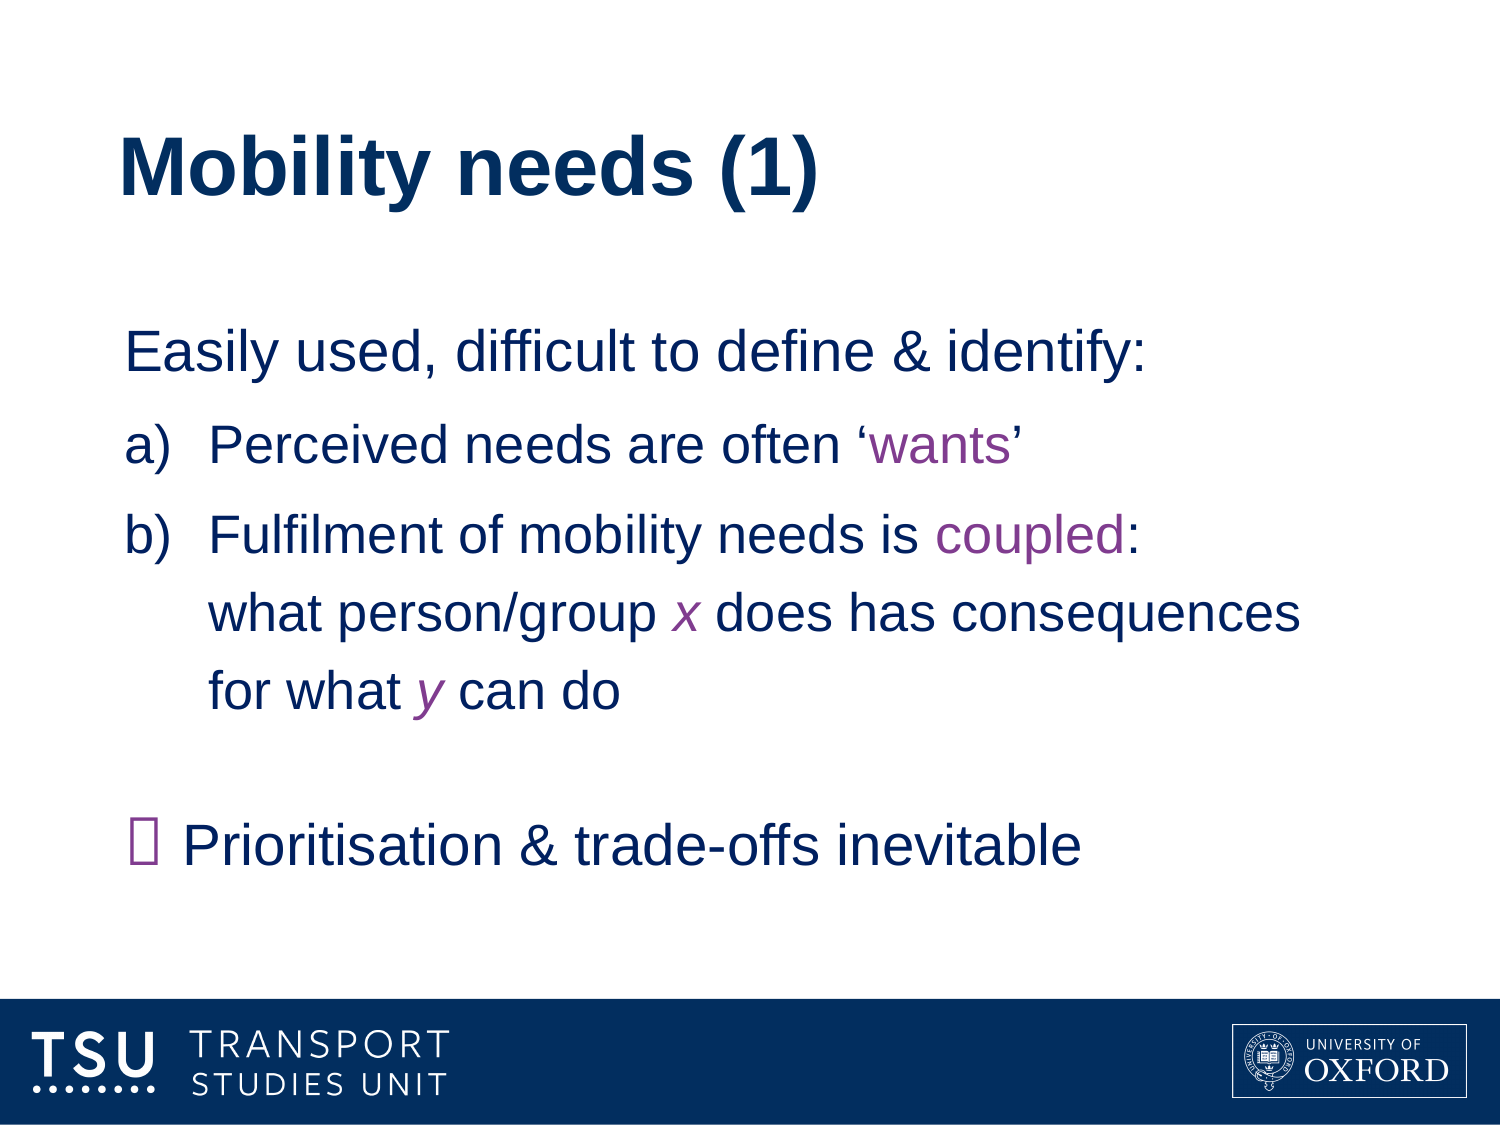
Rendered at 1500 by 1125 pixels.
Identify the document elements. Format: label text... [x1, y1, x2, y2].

title Mobility needs (1) [103, 59, 1500, 278]
picture [0, 969, 487, 1125]
picture [1232, 1024, 1467, 1098]
list Easily used, difficult to define & identify: Perceived needs are often ‘wants’ Fulfilment of mobility needs is coupled: what person/group x does has consequences for what y can do  Prioritisation & trade-offs inevitable [109, 292, 1403, 964]
